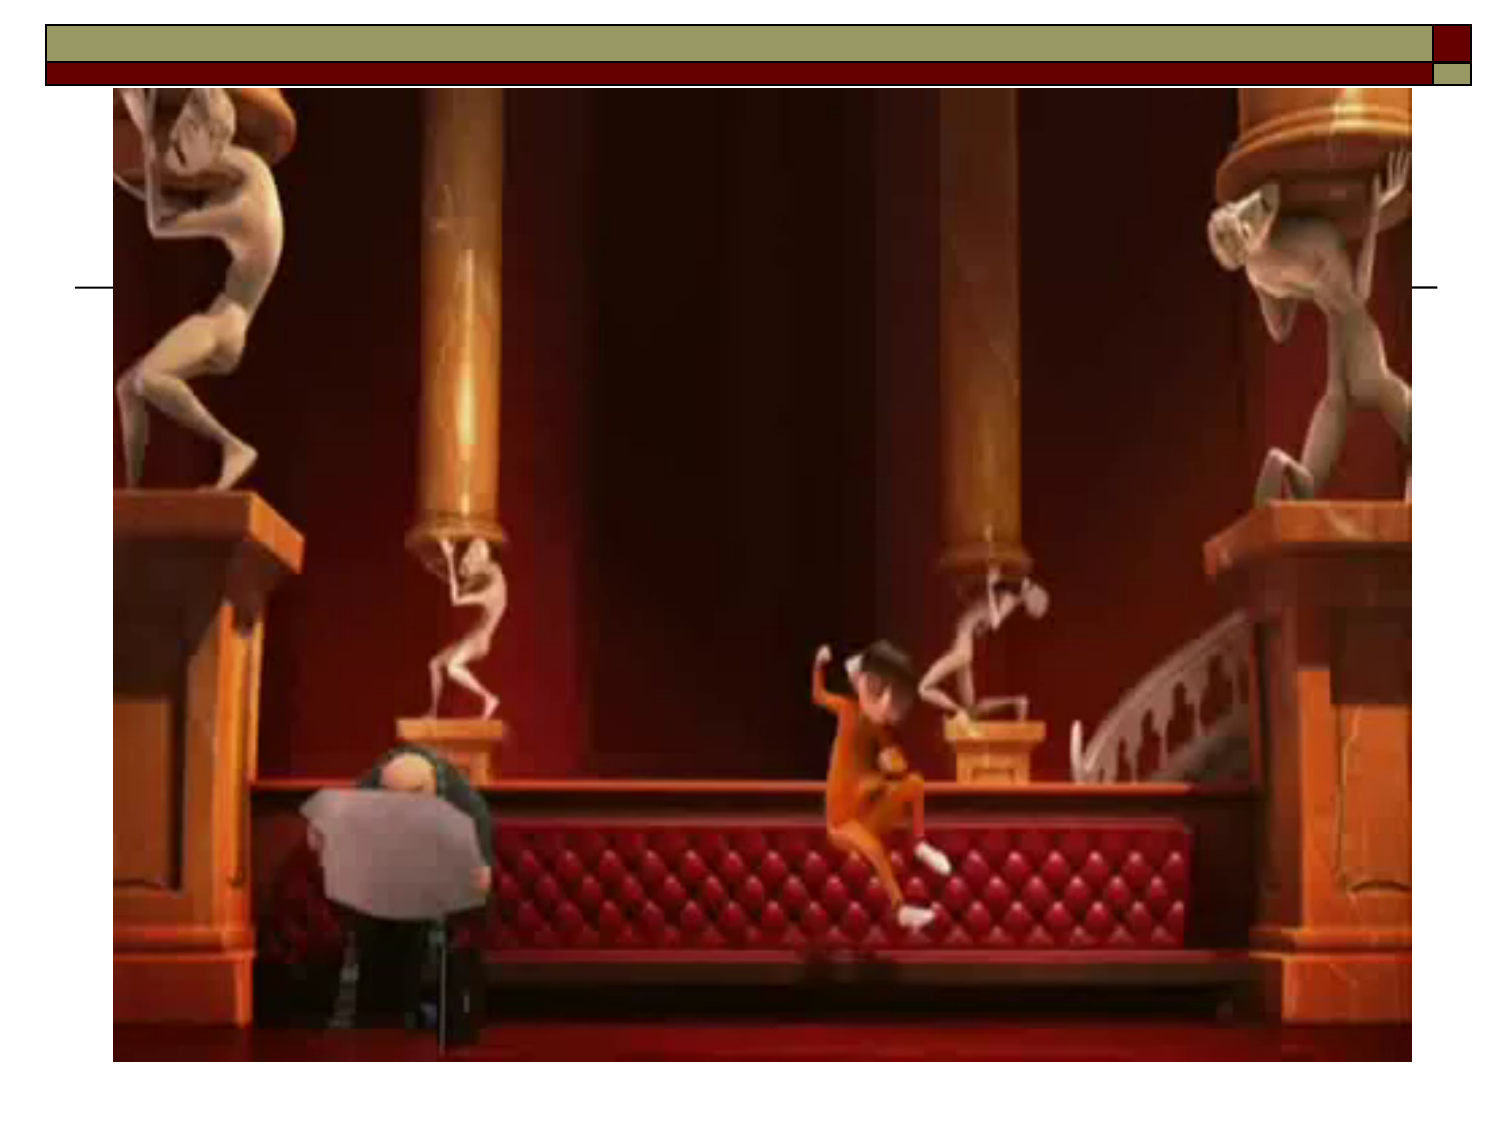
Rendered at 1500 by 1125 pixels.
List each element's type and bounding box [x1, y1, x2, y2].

text_box [112, 87, 1413, 1063]
